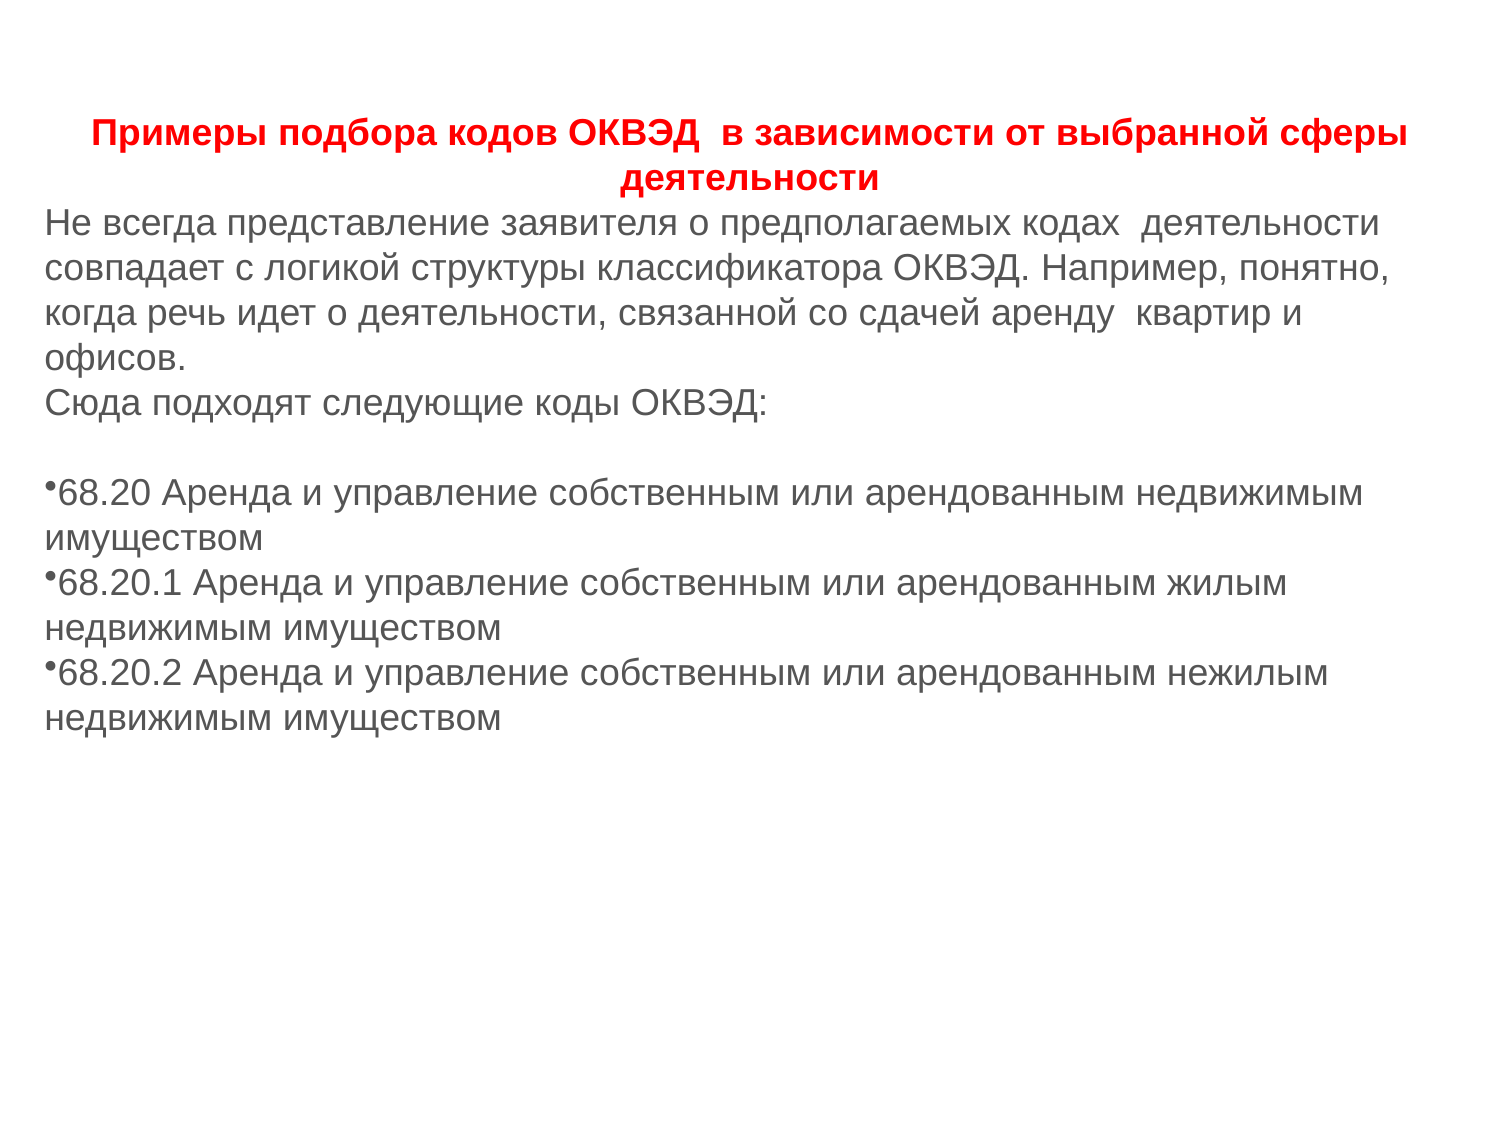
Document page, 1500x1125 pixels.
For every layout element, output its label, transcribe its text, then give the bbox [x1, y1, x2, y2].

text_box Примеры подбора кодов ОКВЭД в зависимости от выбранной сферы деятельности Не всегда представление заявителя о предполагаемых кодах деятельности совпадает с логикой структуры классификатора ОКВЭД. Например, понятно, когда речь идет о деятельности, связанной со сдачей аренду квартир и офисов. Сюда подходят следующие коды ОКВЭД: 68.20 Аренда и управление собственным или арендованным недвижимым имуществом 68.20.1 Аренда и управление собственным или арендованным жилым недвижимым имуществом 68.20.2 Аренда и управление собственным или арендованным нежилым недвижимым имуществом [29, 100, 1471, 752]
